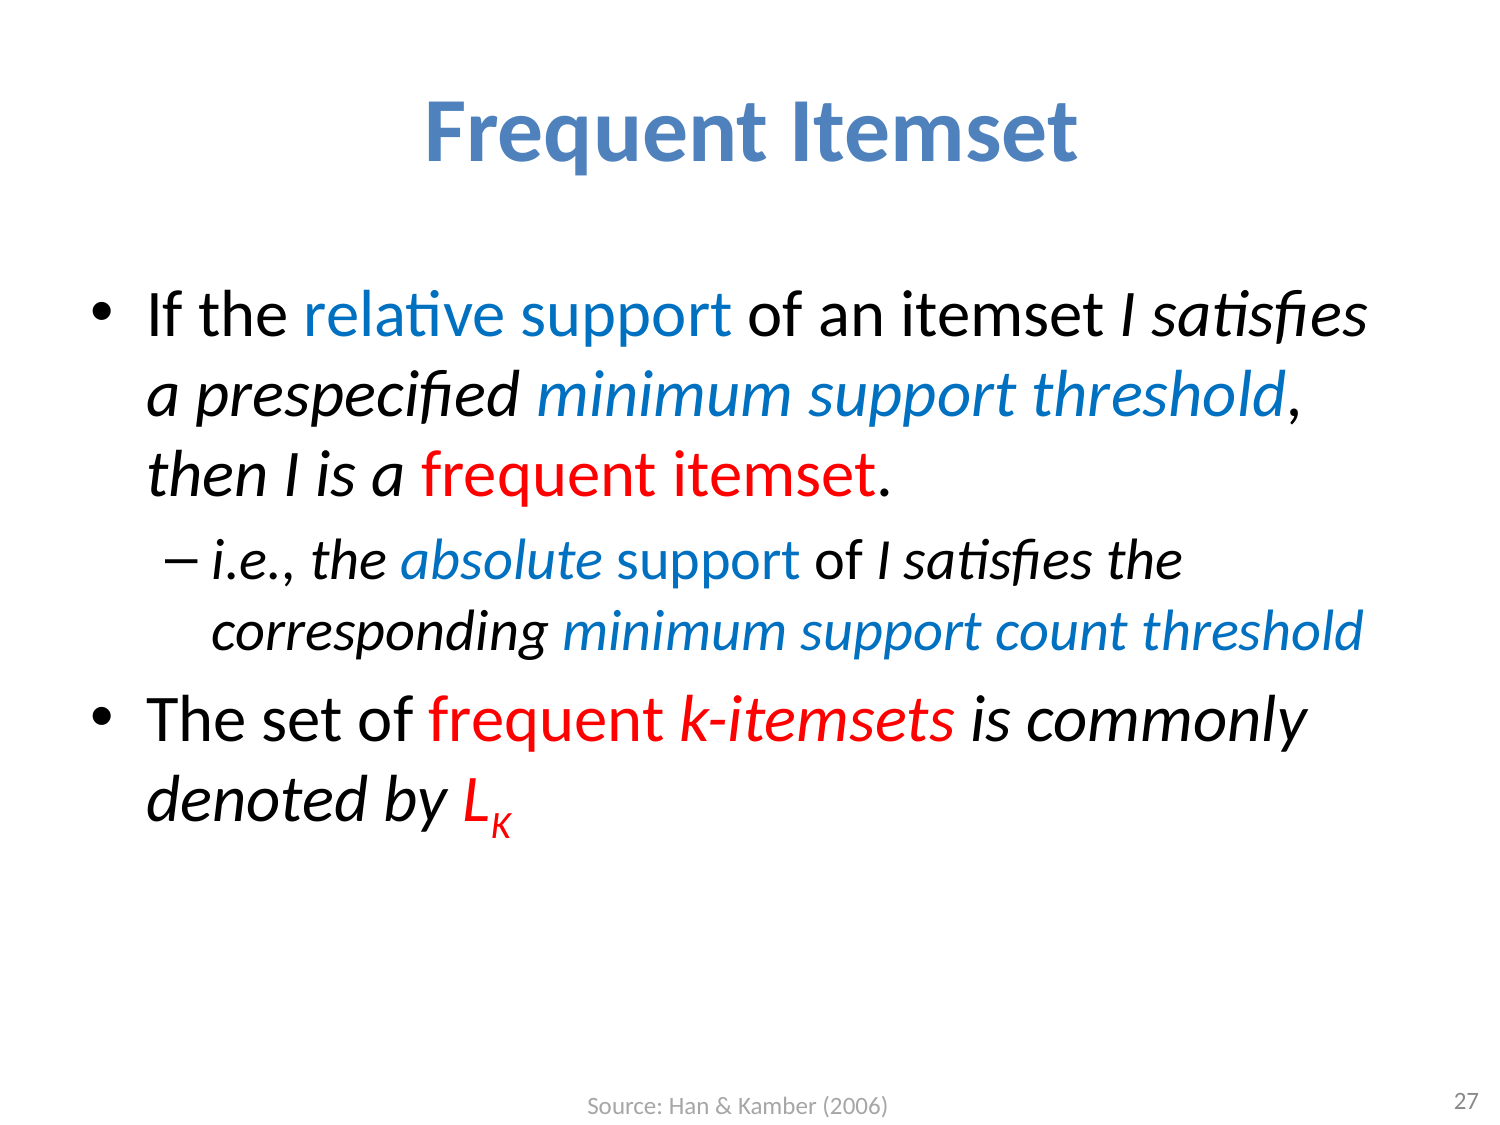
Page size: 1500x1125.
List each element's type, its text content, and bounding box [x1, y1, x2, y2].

slide_number 27 [1144, 1069, 1495, 1125]
text_box Source: Han & Kamber (2006) [549, 1082, 928, 1125]
title Frequent Itemset [76, 31, 1427, 219]
list If the relative support of an itemset I satisfies a prespecified minimum support threshold, then I is a frequent itemset. i.e., the absolute support of I satisfies the corresponding minimum support count threshold The set of frequent k-itemsets is commonly denoted by LK [75, 262, 1425, 1005]
